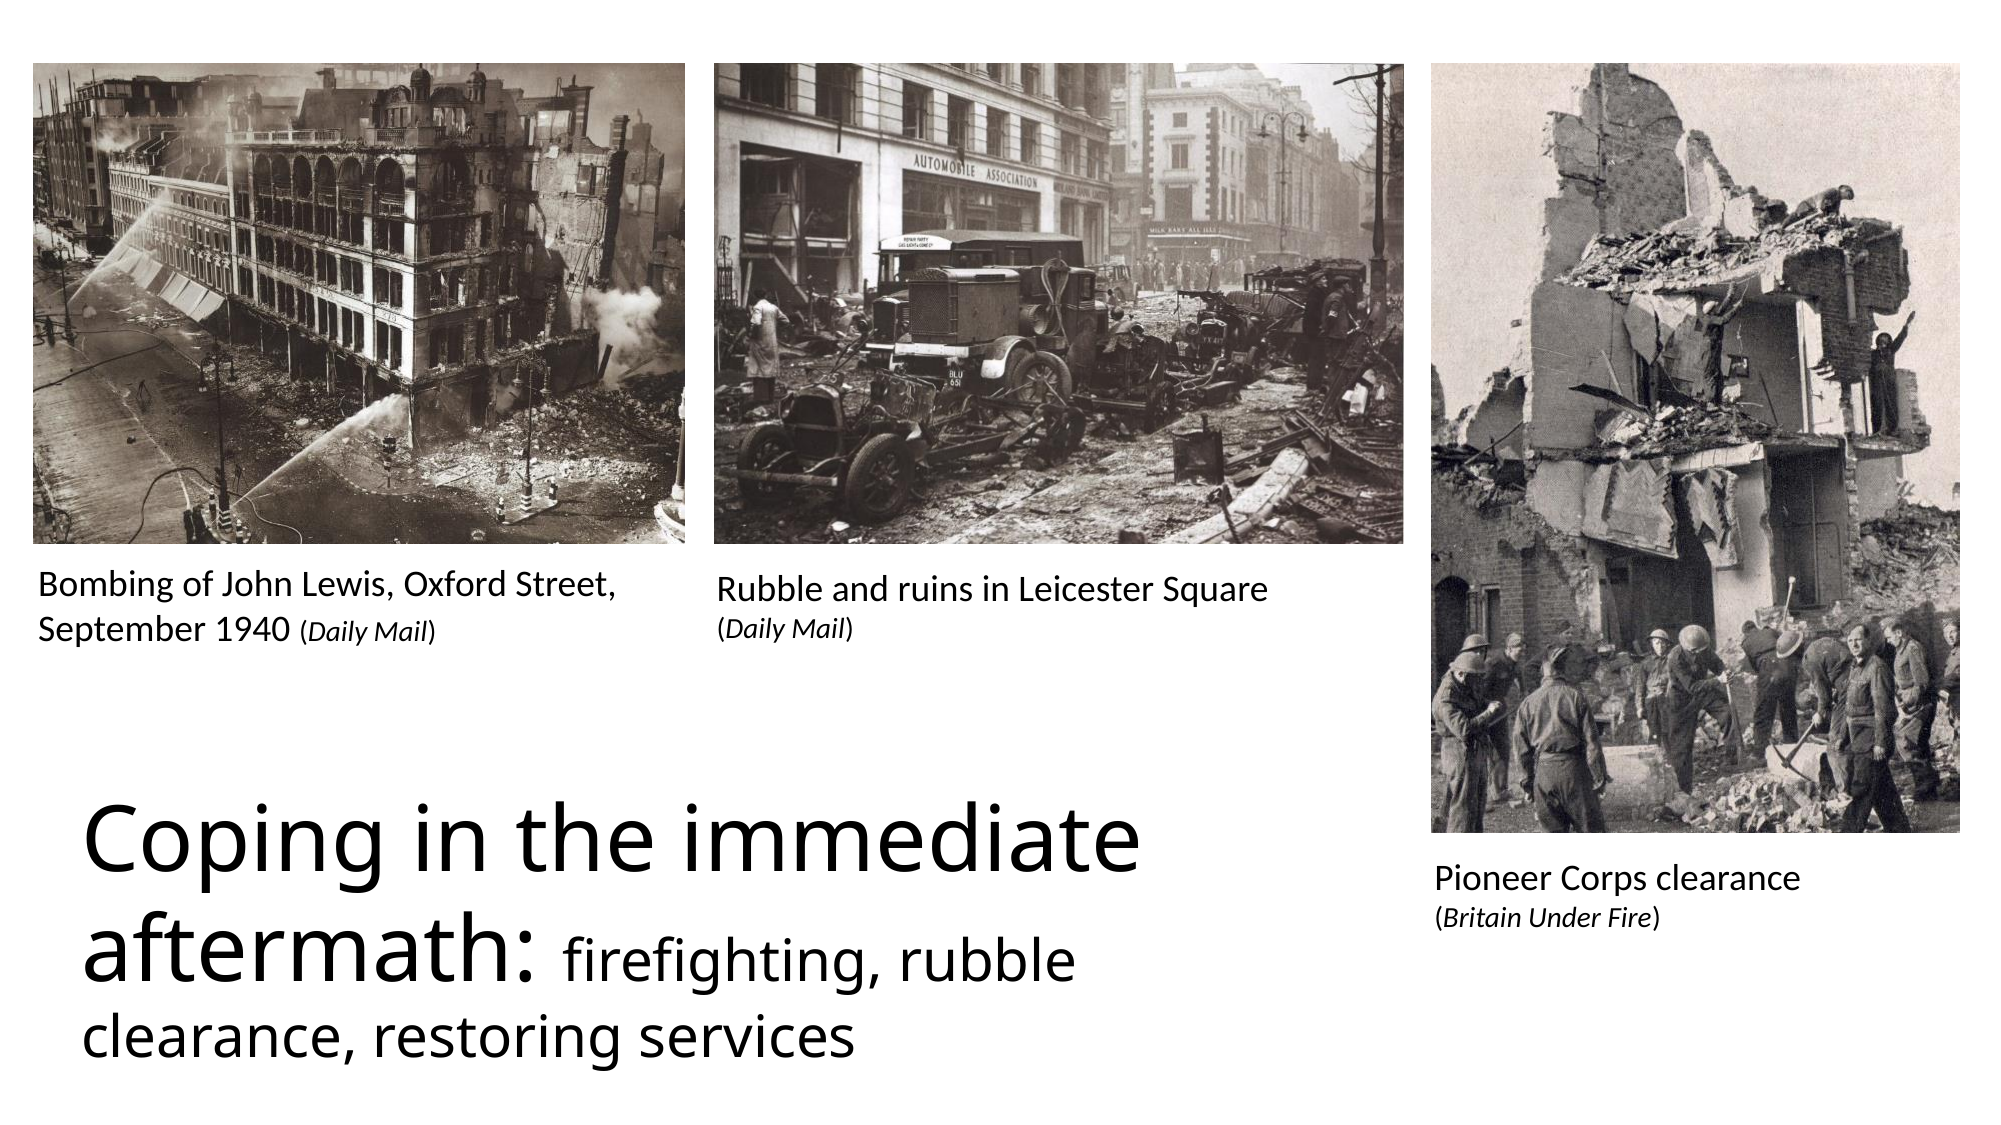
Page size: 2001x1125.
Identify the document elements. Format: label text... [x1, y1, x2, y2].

picture [714, 63, 1404, 544]
picture [1431, 63, 1960, 834]
picture [33, 63, 685, 544]
text_box Rubble and ruins in Leicester Square (Daily Mail) [701, 556, 1327, 652]
text_box Coping in the immediate aftermath: firefighting, rubble clearance, restoring services [66, 772, 1242, 1077]
text_box Pioneer Corps clearance (Britain Under Fire) [1419, 845, 1960, 941]
text_box Bombing of John Lewis, Oxford Street, September 1940 (Daily Mail) [23, 551, 675, 657]
